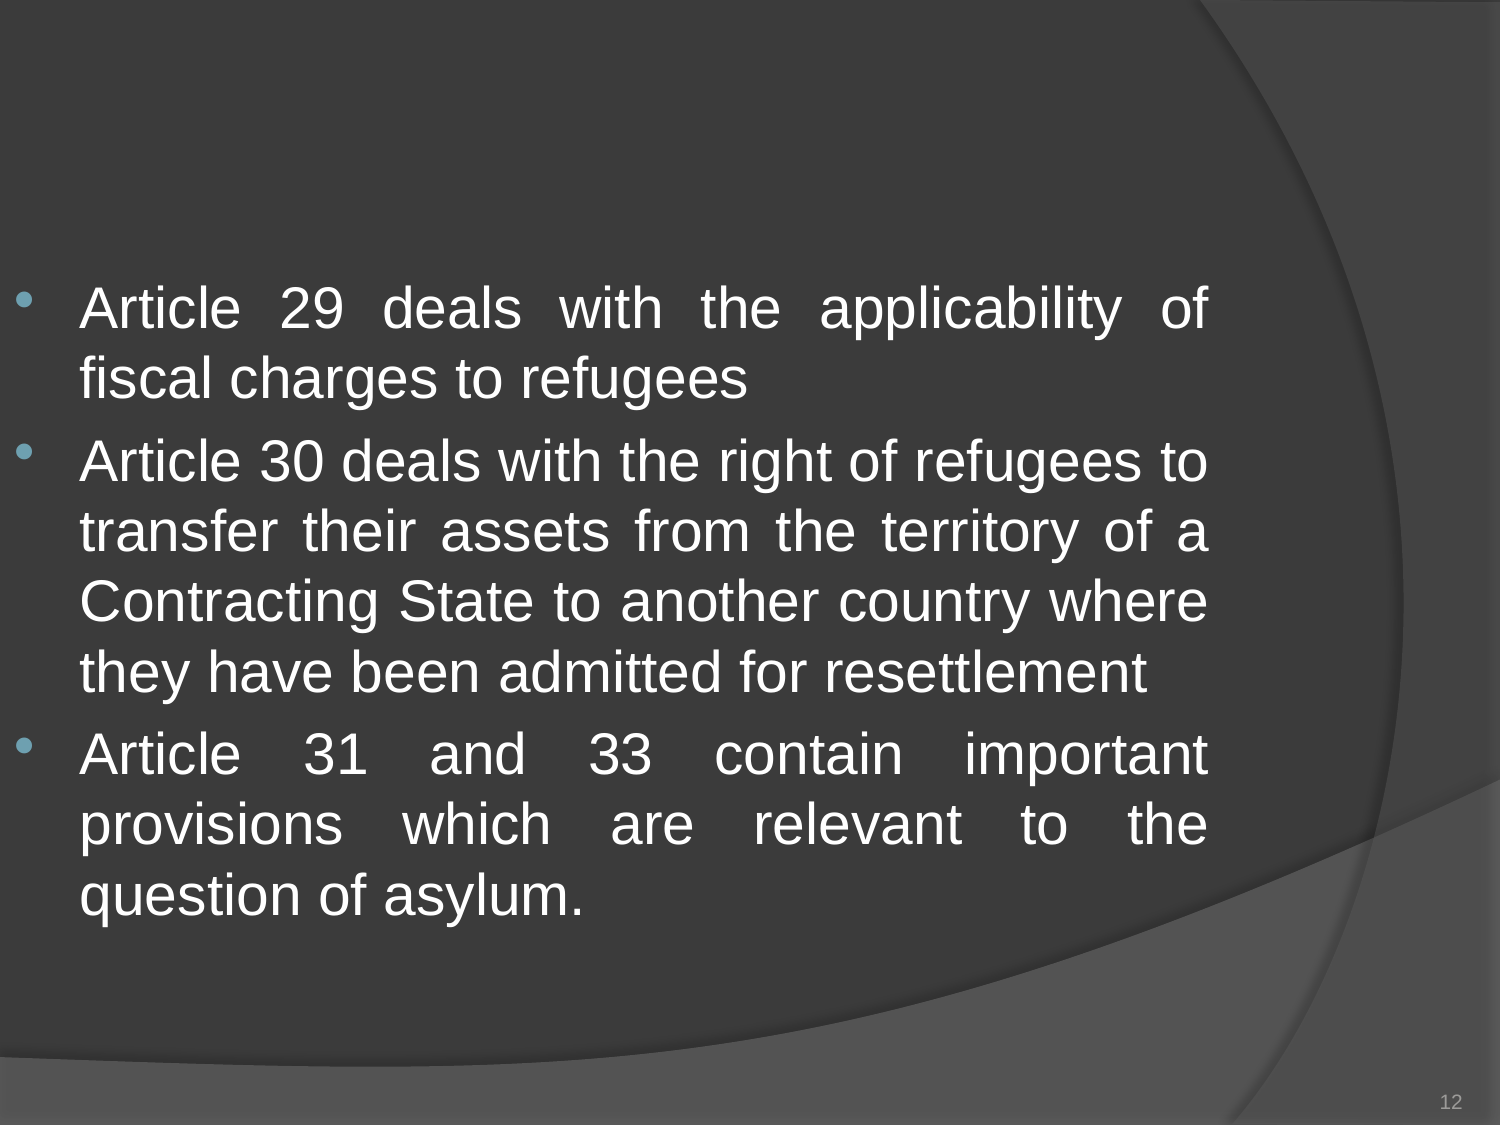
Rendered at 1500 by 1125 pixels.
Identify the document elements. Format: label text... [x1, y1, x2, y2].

list Article 29 deals with the applicability of fiscal charges to refugees Article 30 deals with the right of refugees to transfer their assets from the territory of a Contracting State to another country where they have been admitted for resettlement Article 31 and 33 contain important provisions which are relevant to the question of asylum. [0, 262, 1225, 1005]
slide_number 12 [1337, 1053, 1463, 1114]
